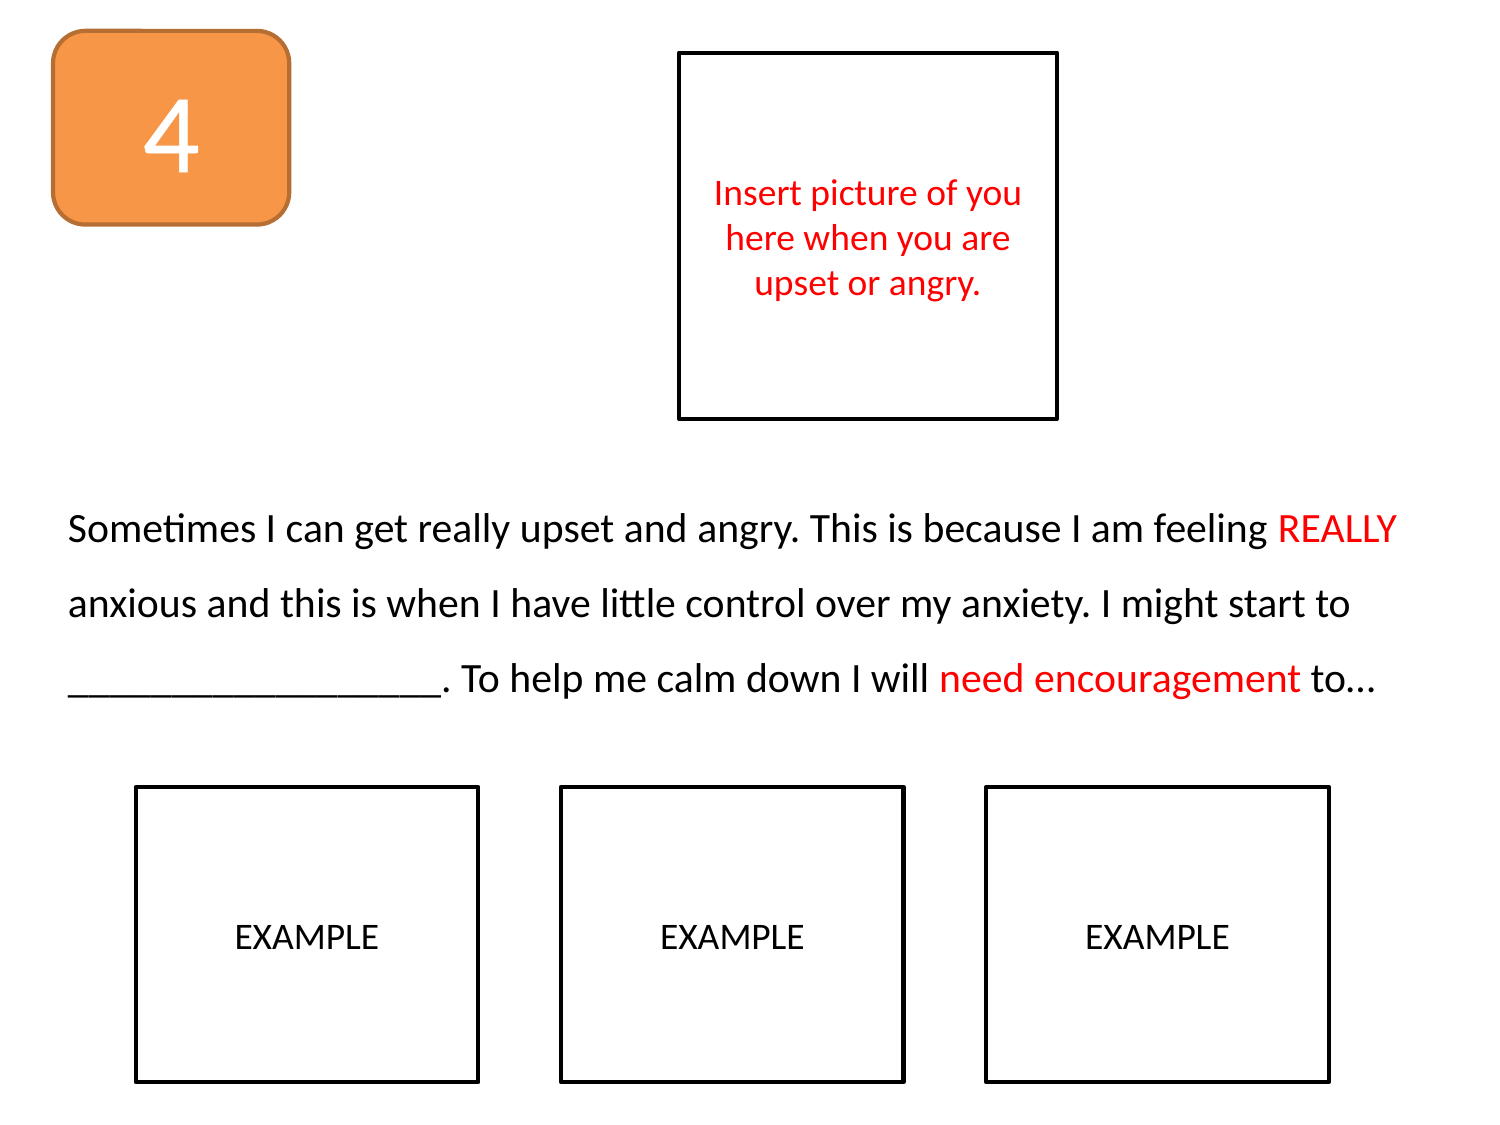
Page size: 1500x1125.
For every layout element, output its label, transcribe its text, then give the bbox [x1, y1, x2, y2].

text_box EXAMPLE [134, 785, 480, 1084]
text_box EXAMPLE [984, 785, 1331, 1084]
text_box Insert picture of you here when you are upset or angry. [677, 51, 1059, 421]
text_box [52, 30, 290, 225]
text_box Sometimes I can get really upset and angry. This is because I am feeling REALLY anxious and this is when I have little control over my anxiety. I might start to __________________. To help me calm down I will need encouragement to… [53, 467, 1436, 708]
text_box EXAMPLE [559, 785, 906, 1084]
